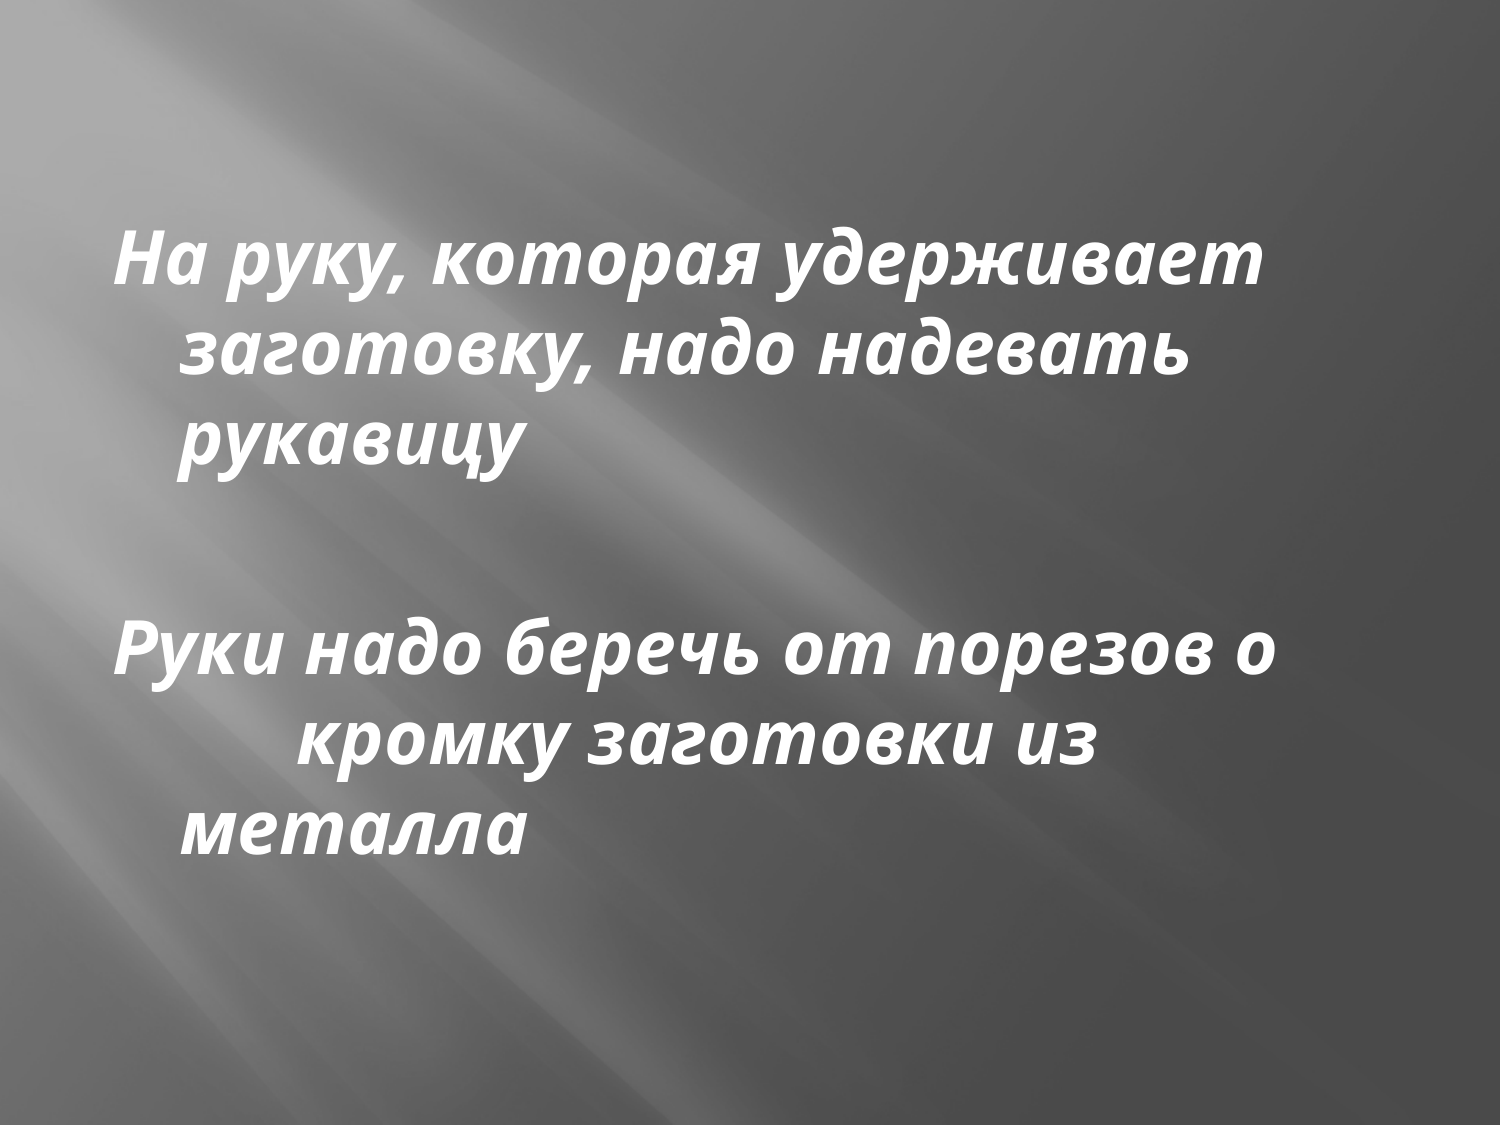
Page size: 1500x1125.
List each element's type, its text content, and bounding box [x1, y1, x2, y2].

list На руку, которая удерживает заготовку, надо надевать рукавицу Руки надо беречь от порезов о кромку заготовки из металла [75, 35, 1425, 1035]
